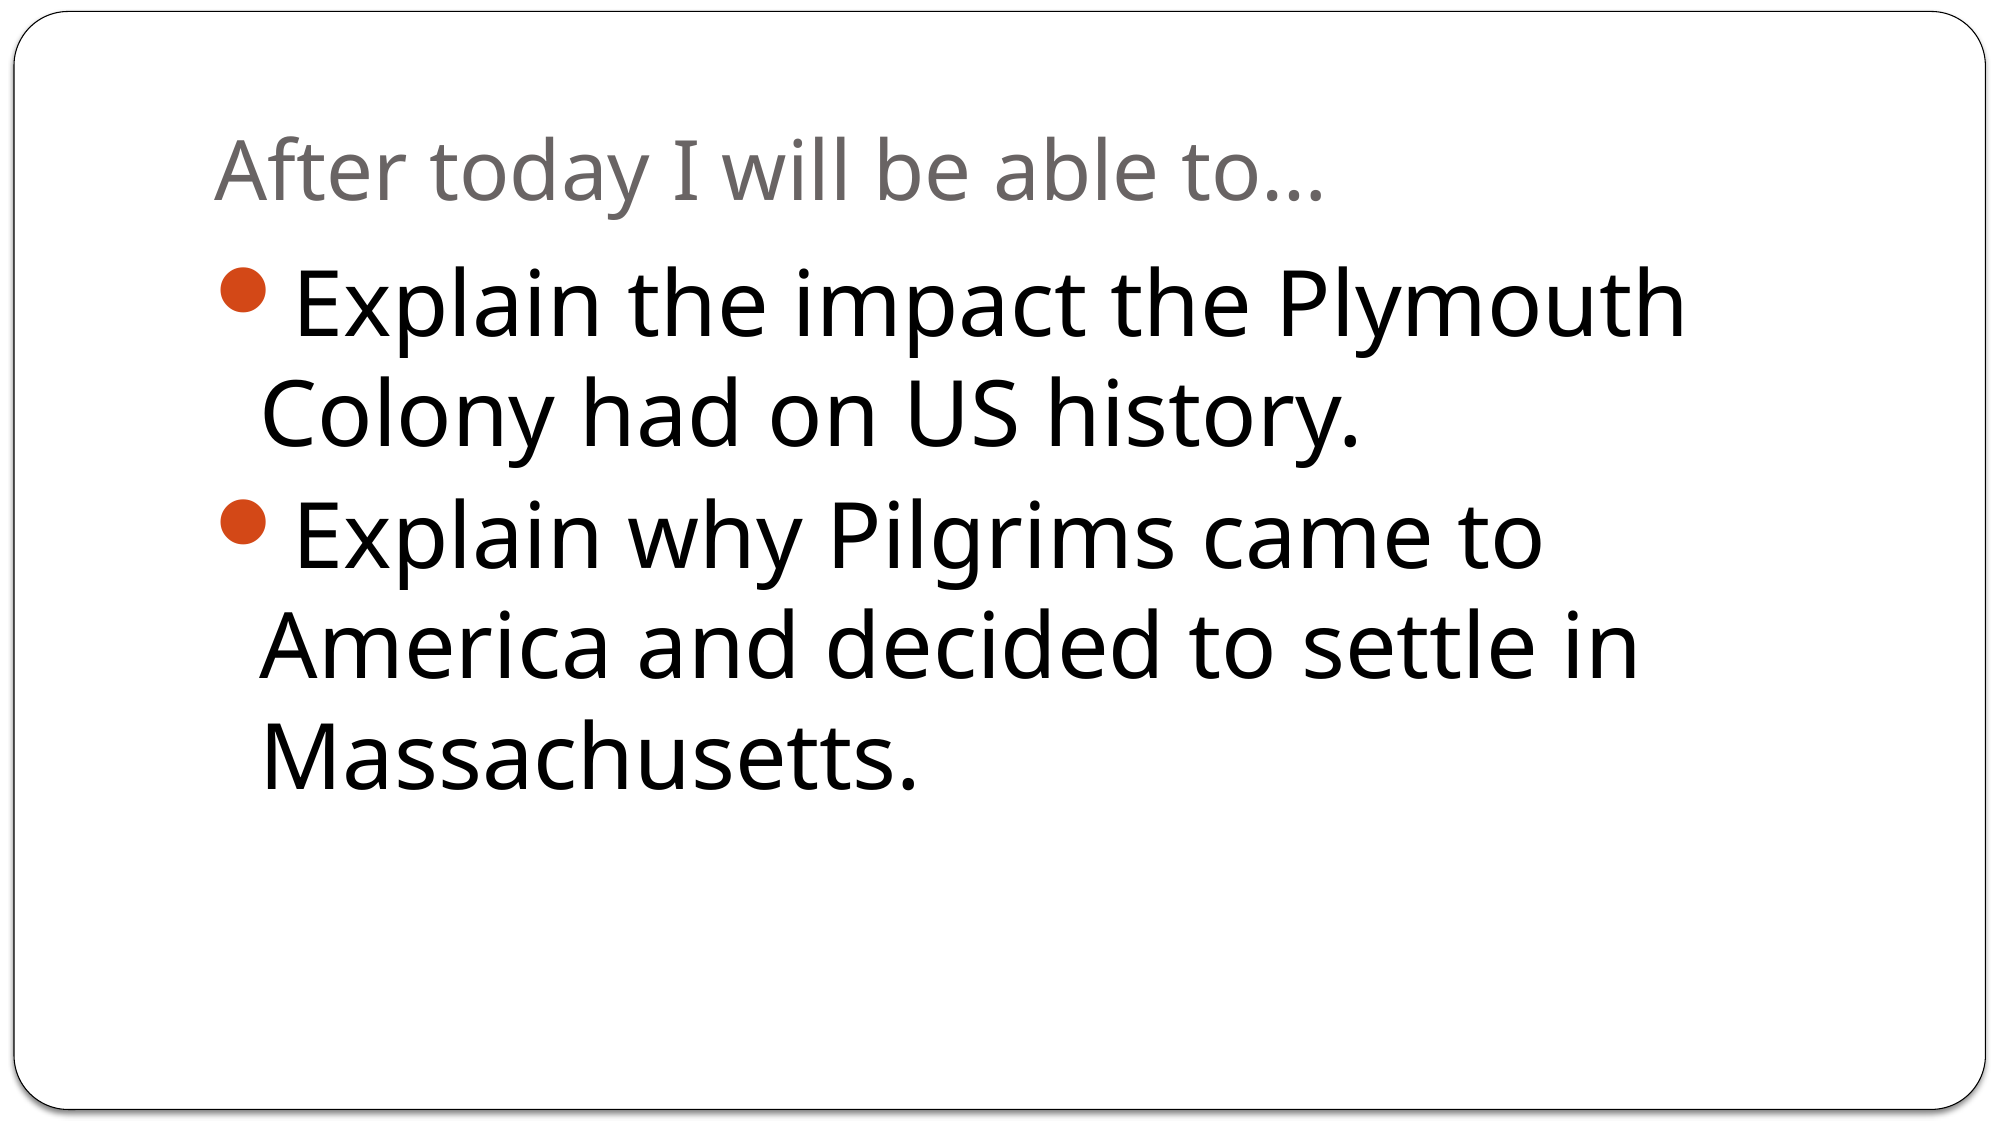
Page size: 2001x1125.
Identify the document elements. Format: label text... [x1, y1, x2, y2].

title After today I will be able to… [200, 45, 1900, 233]
list Explain the impact the Plymouth Colony had on US history. Explain why Pilgrims came to America and decided to settle in Massachusetts. [200, 237, 1900, 988]
